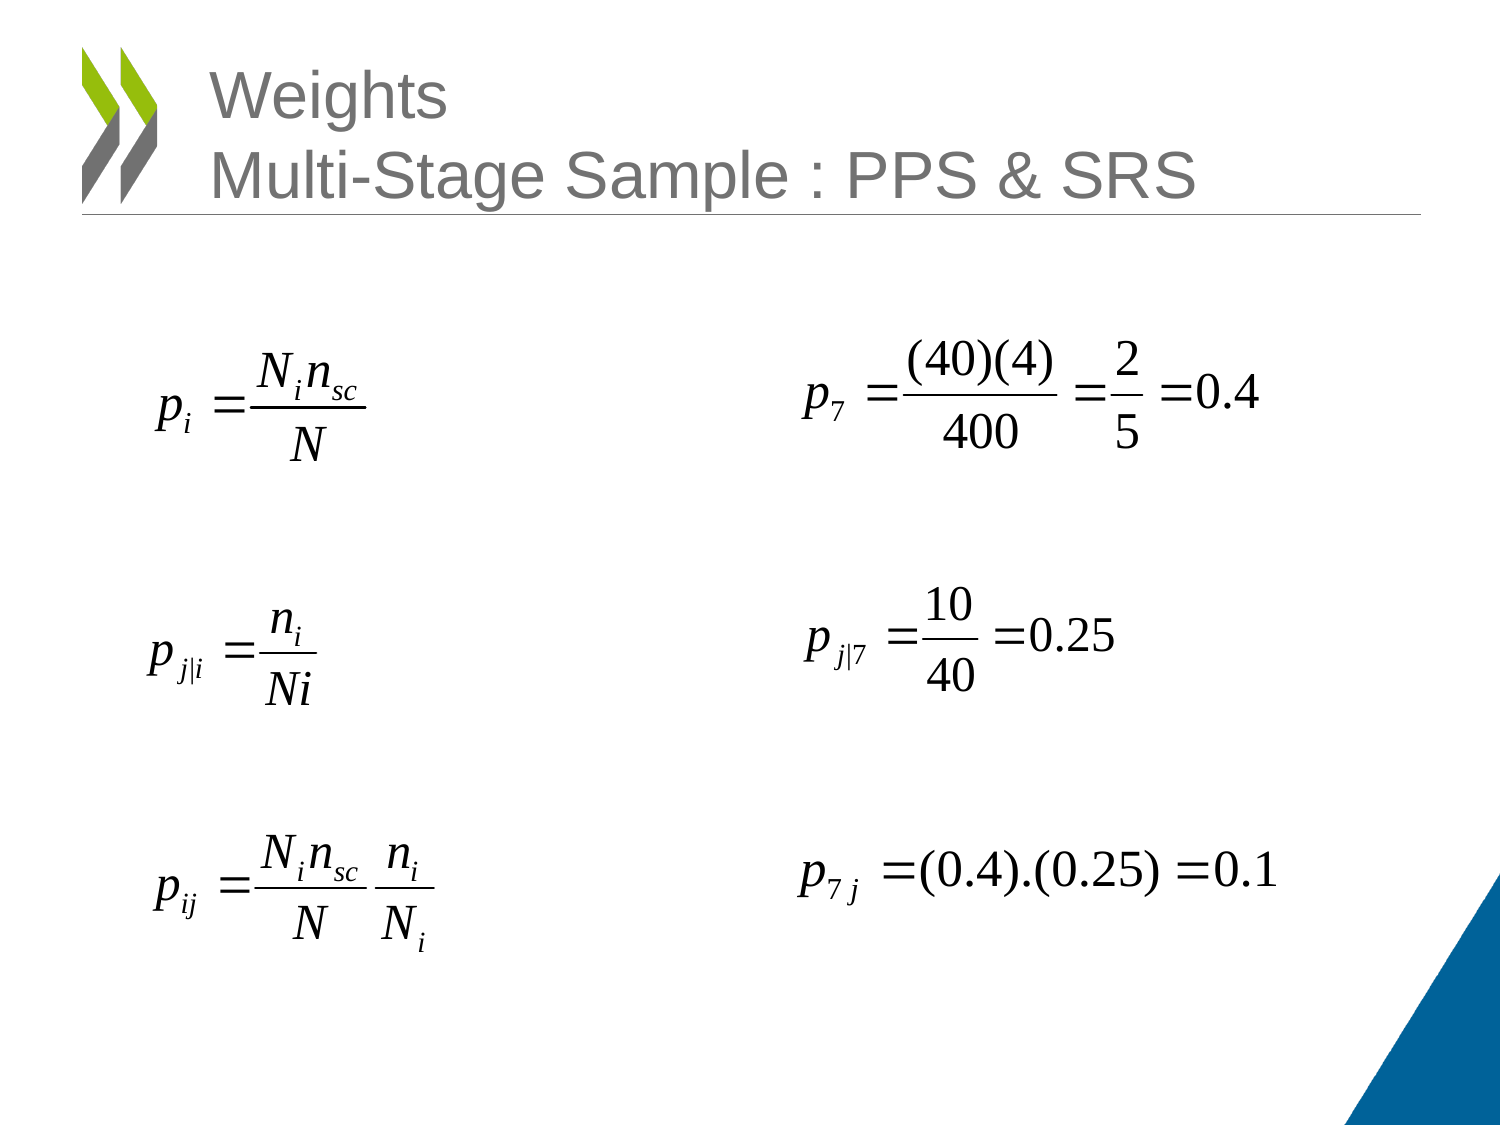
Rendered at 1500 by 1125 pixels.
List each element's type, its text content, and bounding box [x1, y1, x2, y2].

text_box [785, 833, 1284, 918]
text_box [789, 325, 1271, 461]
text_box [142, 337, 377, 473]
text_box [792, 572, 1124, 703]
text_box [135, 585, 327, 717]
picture [1344, 873, 1500, 1125]
title Weights Multi-Stage Sample : PPS & SRS [194, 30, 1500, 232]
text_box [141, 820, 444, 964]
